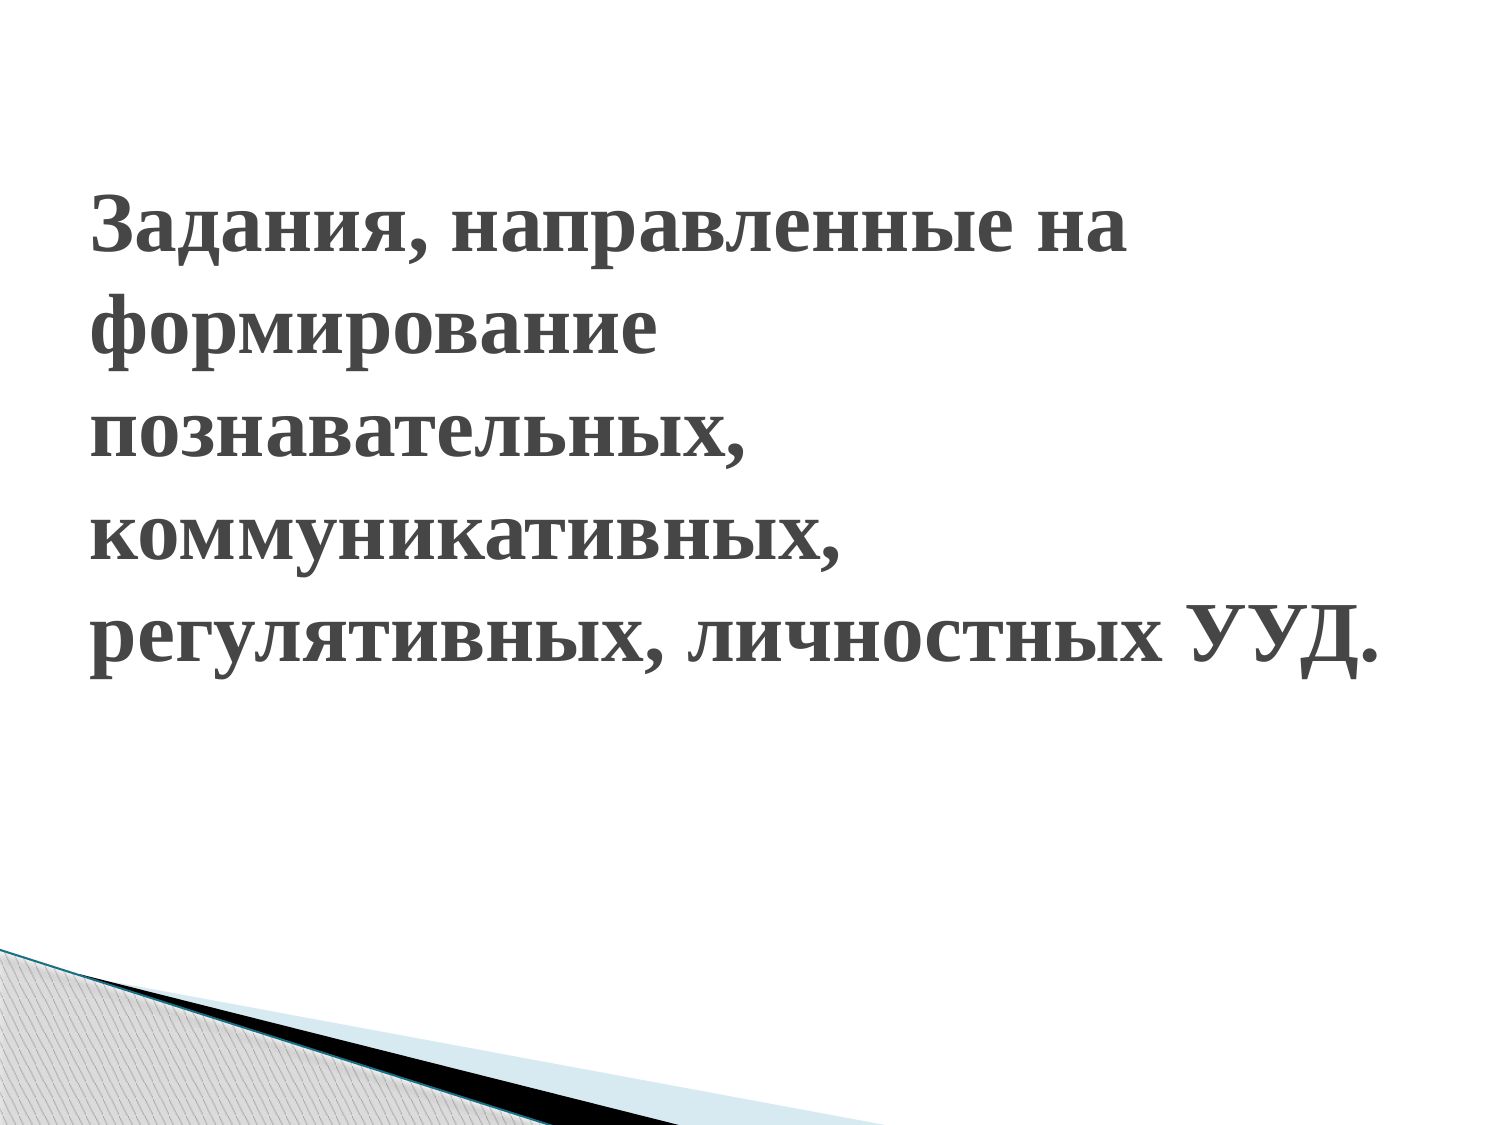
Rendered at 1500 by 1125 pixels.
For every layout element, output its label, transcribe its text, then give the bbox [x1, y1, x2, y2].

title Задания, направленные на формирование познавательных, коммуникативных, регулятивных, личностных УУД. [75, 45, 1425, 903]
